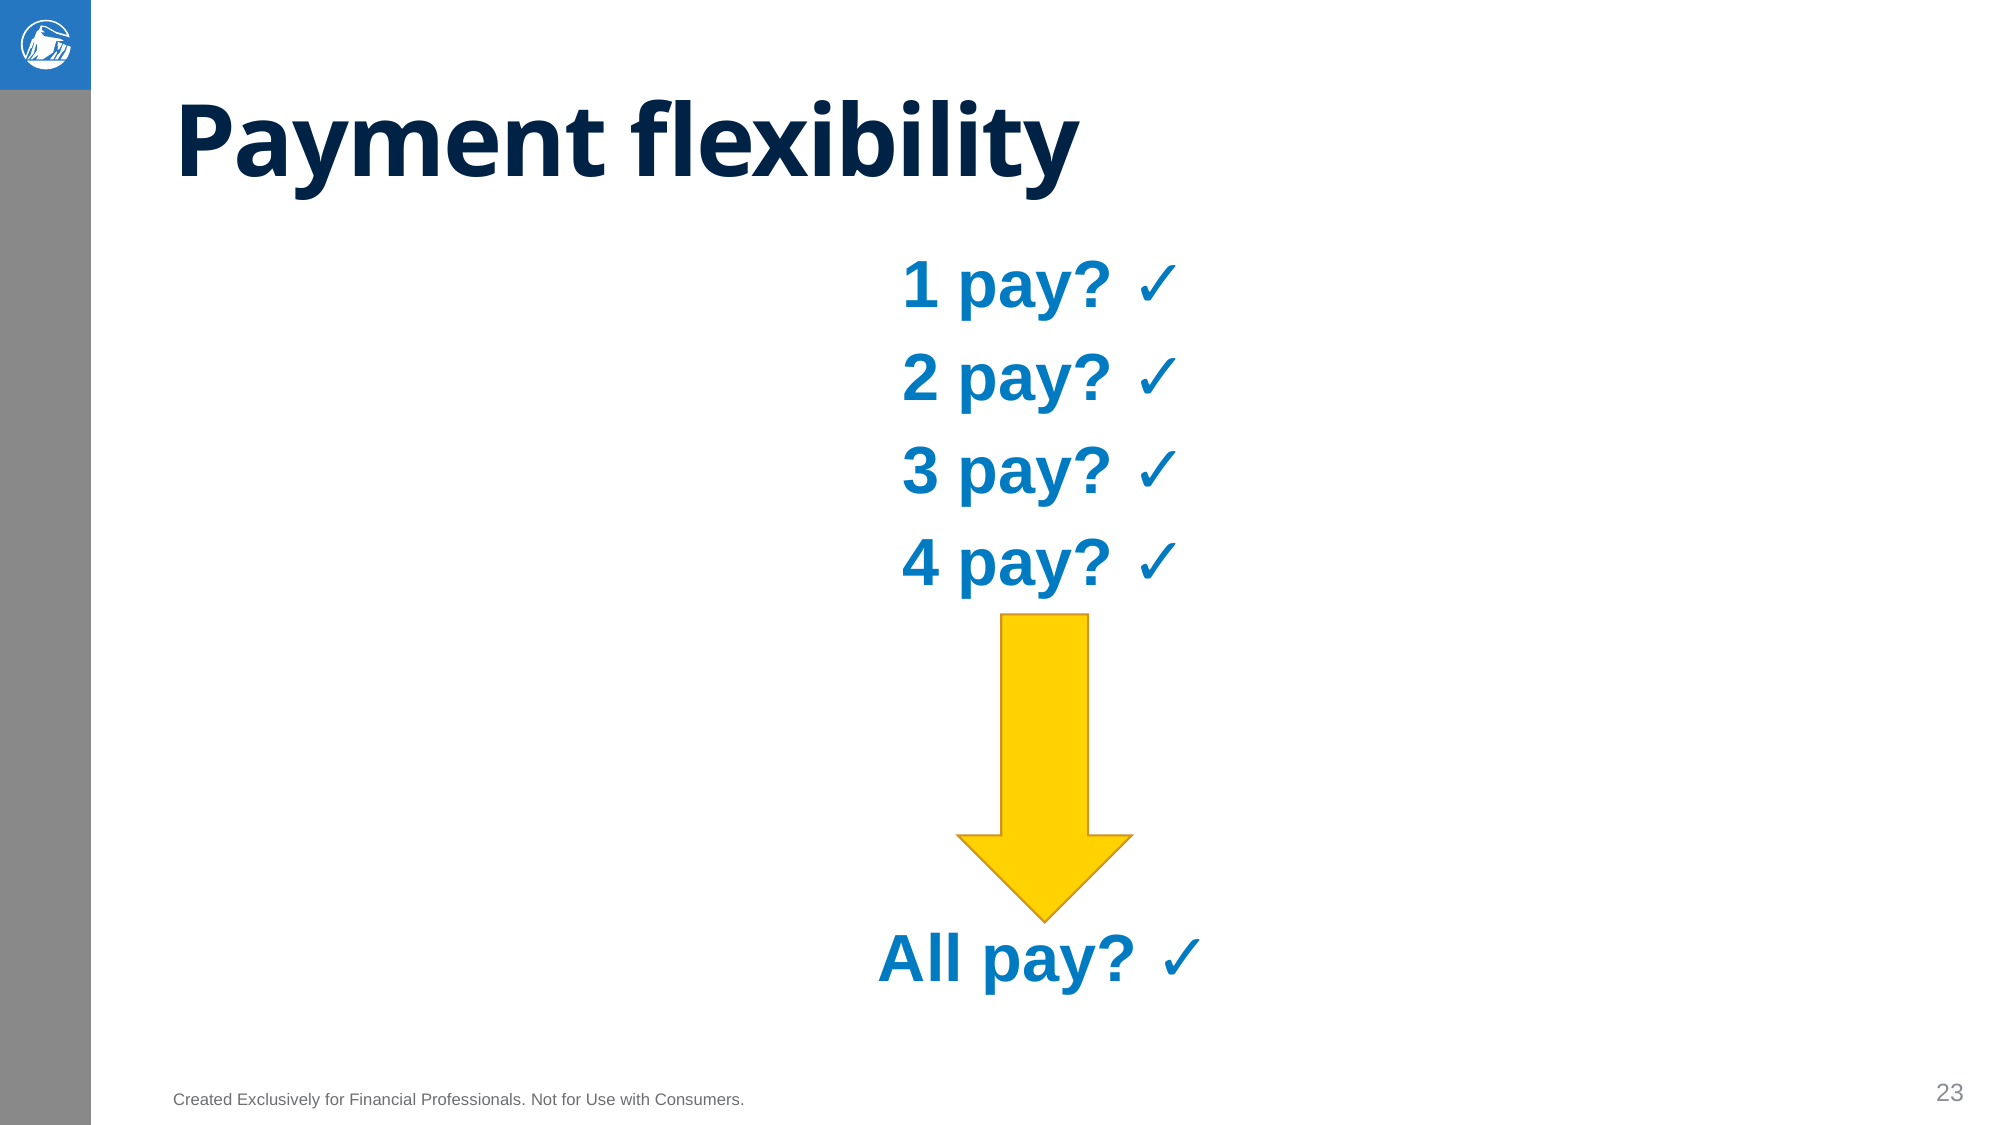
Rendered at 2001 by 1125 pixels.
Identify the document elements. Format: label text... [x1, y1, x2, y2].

slide_number 23 [1832, 1061, 1980, 1122]
list 1 pay? ✓ 2 pay? ✓ 3 pay? ✓ 4 pay? ✓ . . . All pay? ✓ [158, 242, 1932, 348]
text_box [955, 613, 1135, 924]
title Payment flexibility [158, 44, 1932, 204]
